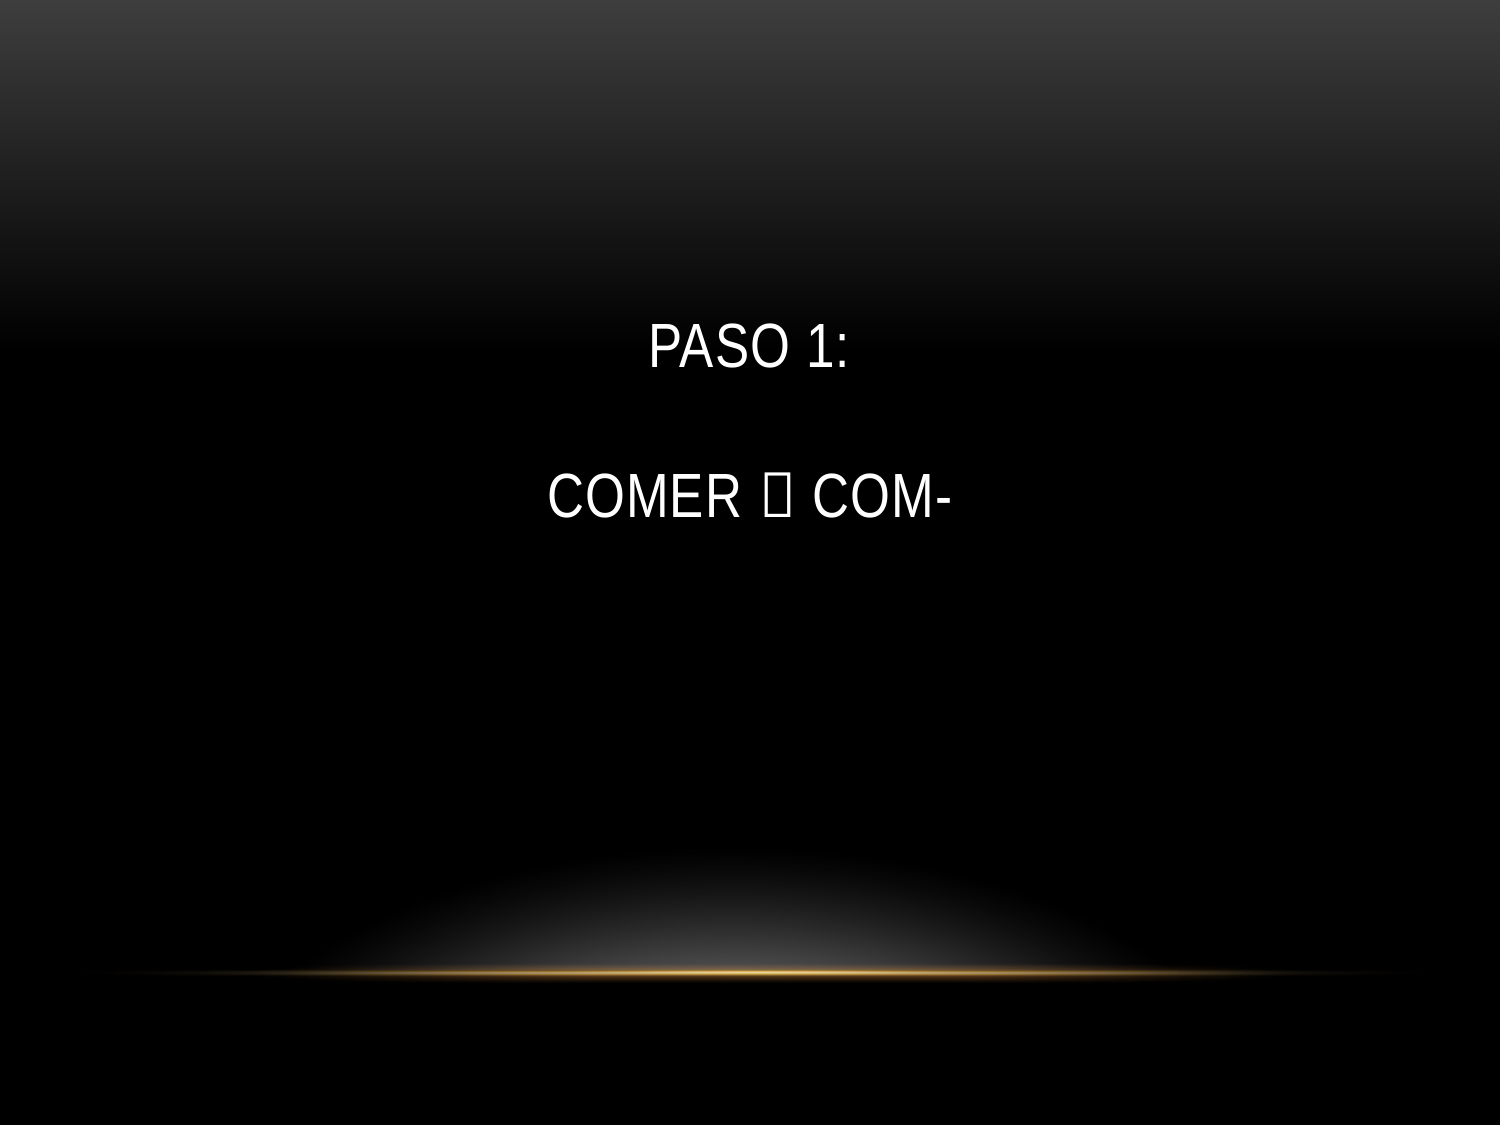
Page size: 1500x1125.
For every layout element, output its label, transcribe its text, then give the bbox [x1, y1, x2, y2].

picture [0, 0, 1500, 1125]
title PASO 1: COMER  COM- [99, 271, 1400, 538]
